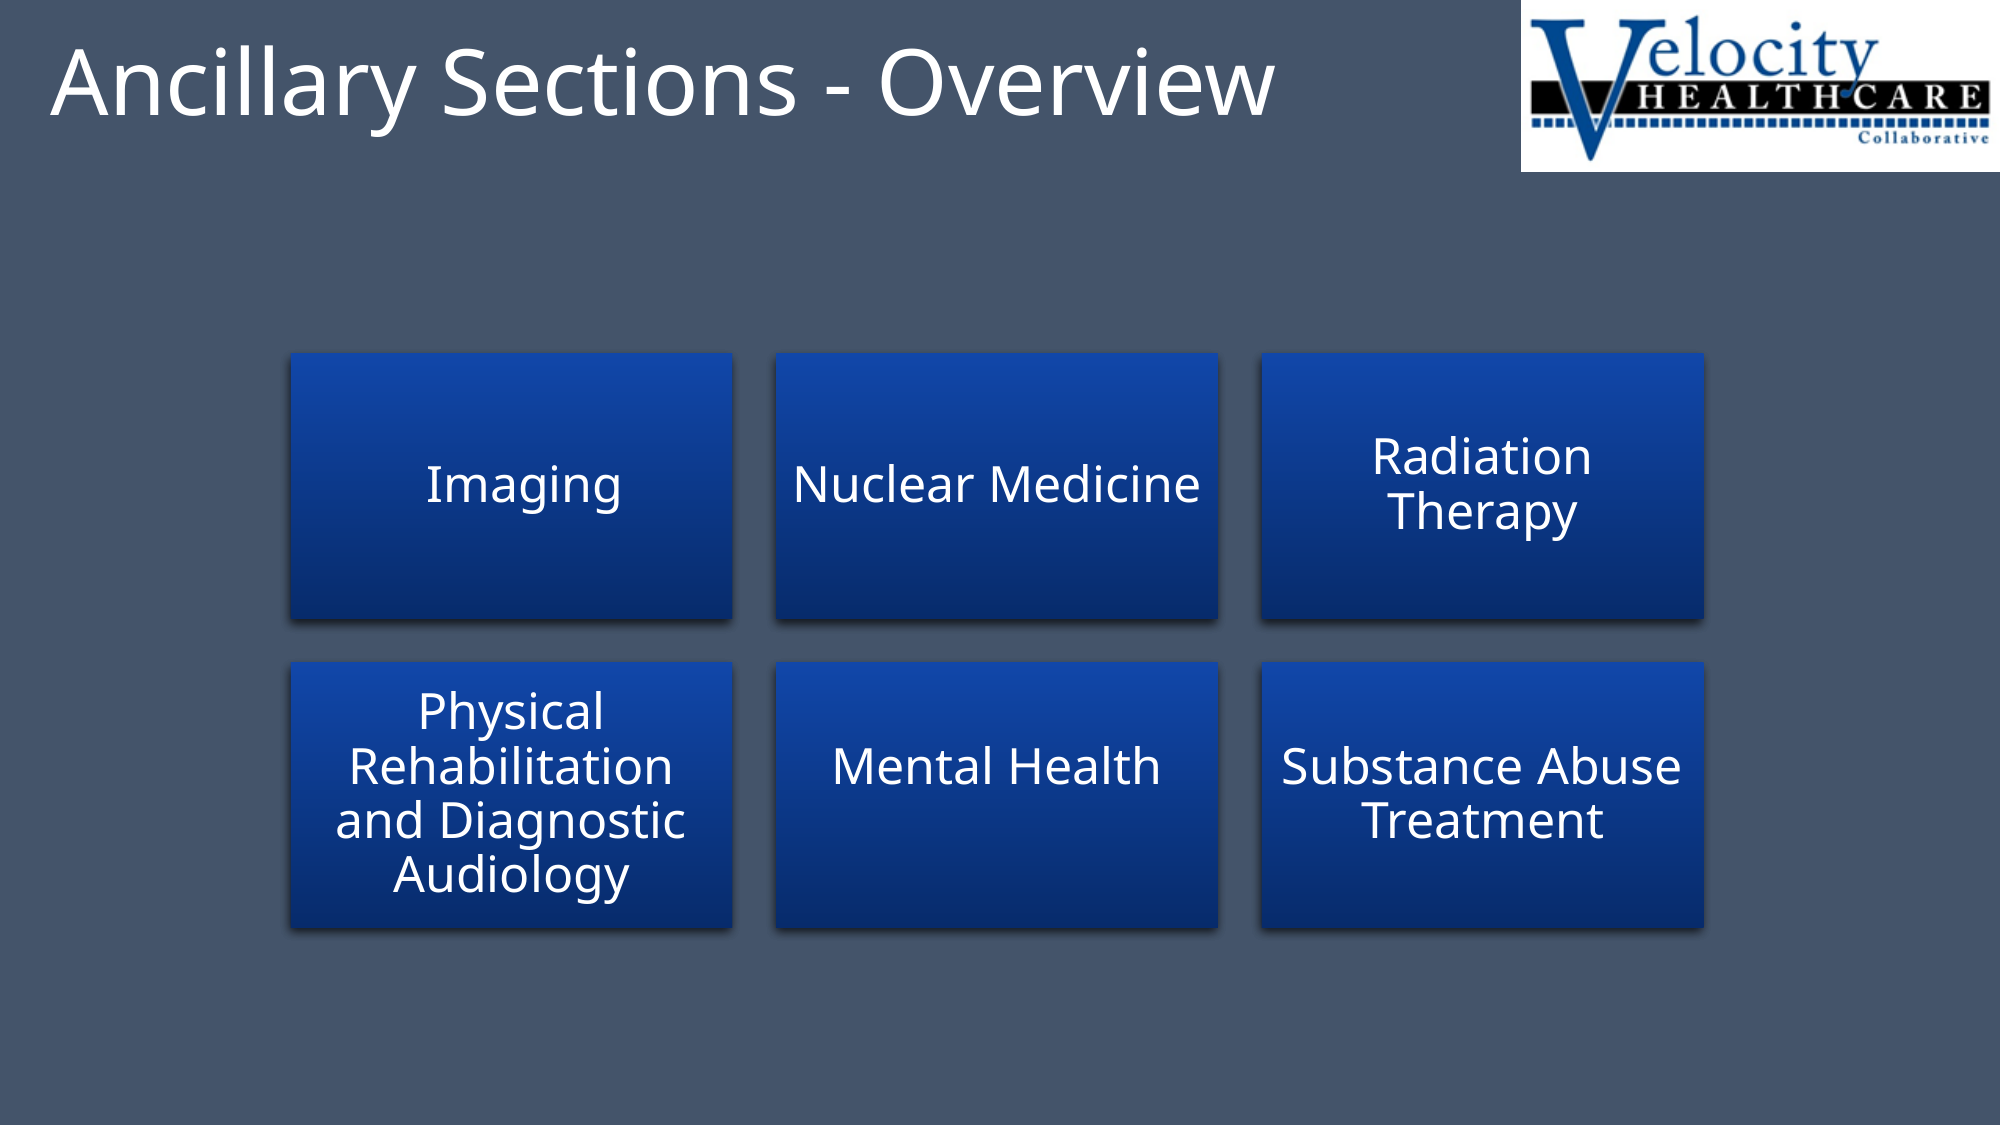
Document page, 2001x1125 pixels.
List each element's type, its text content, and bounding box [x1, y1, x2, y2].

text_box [290, 661, 733, 928]
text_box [775, 352, 1219, 619]
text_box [290, 352, 733, 619]
picture [1521, 0, 2000, 172]
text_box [1261, 352, 1704, 619]
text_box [1261, 661, 1704, 928]
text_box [775, 661, 1219, 928]
title Ancillary Sections - Overview [35, 17, 1494, 154]
